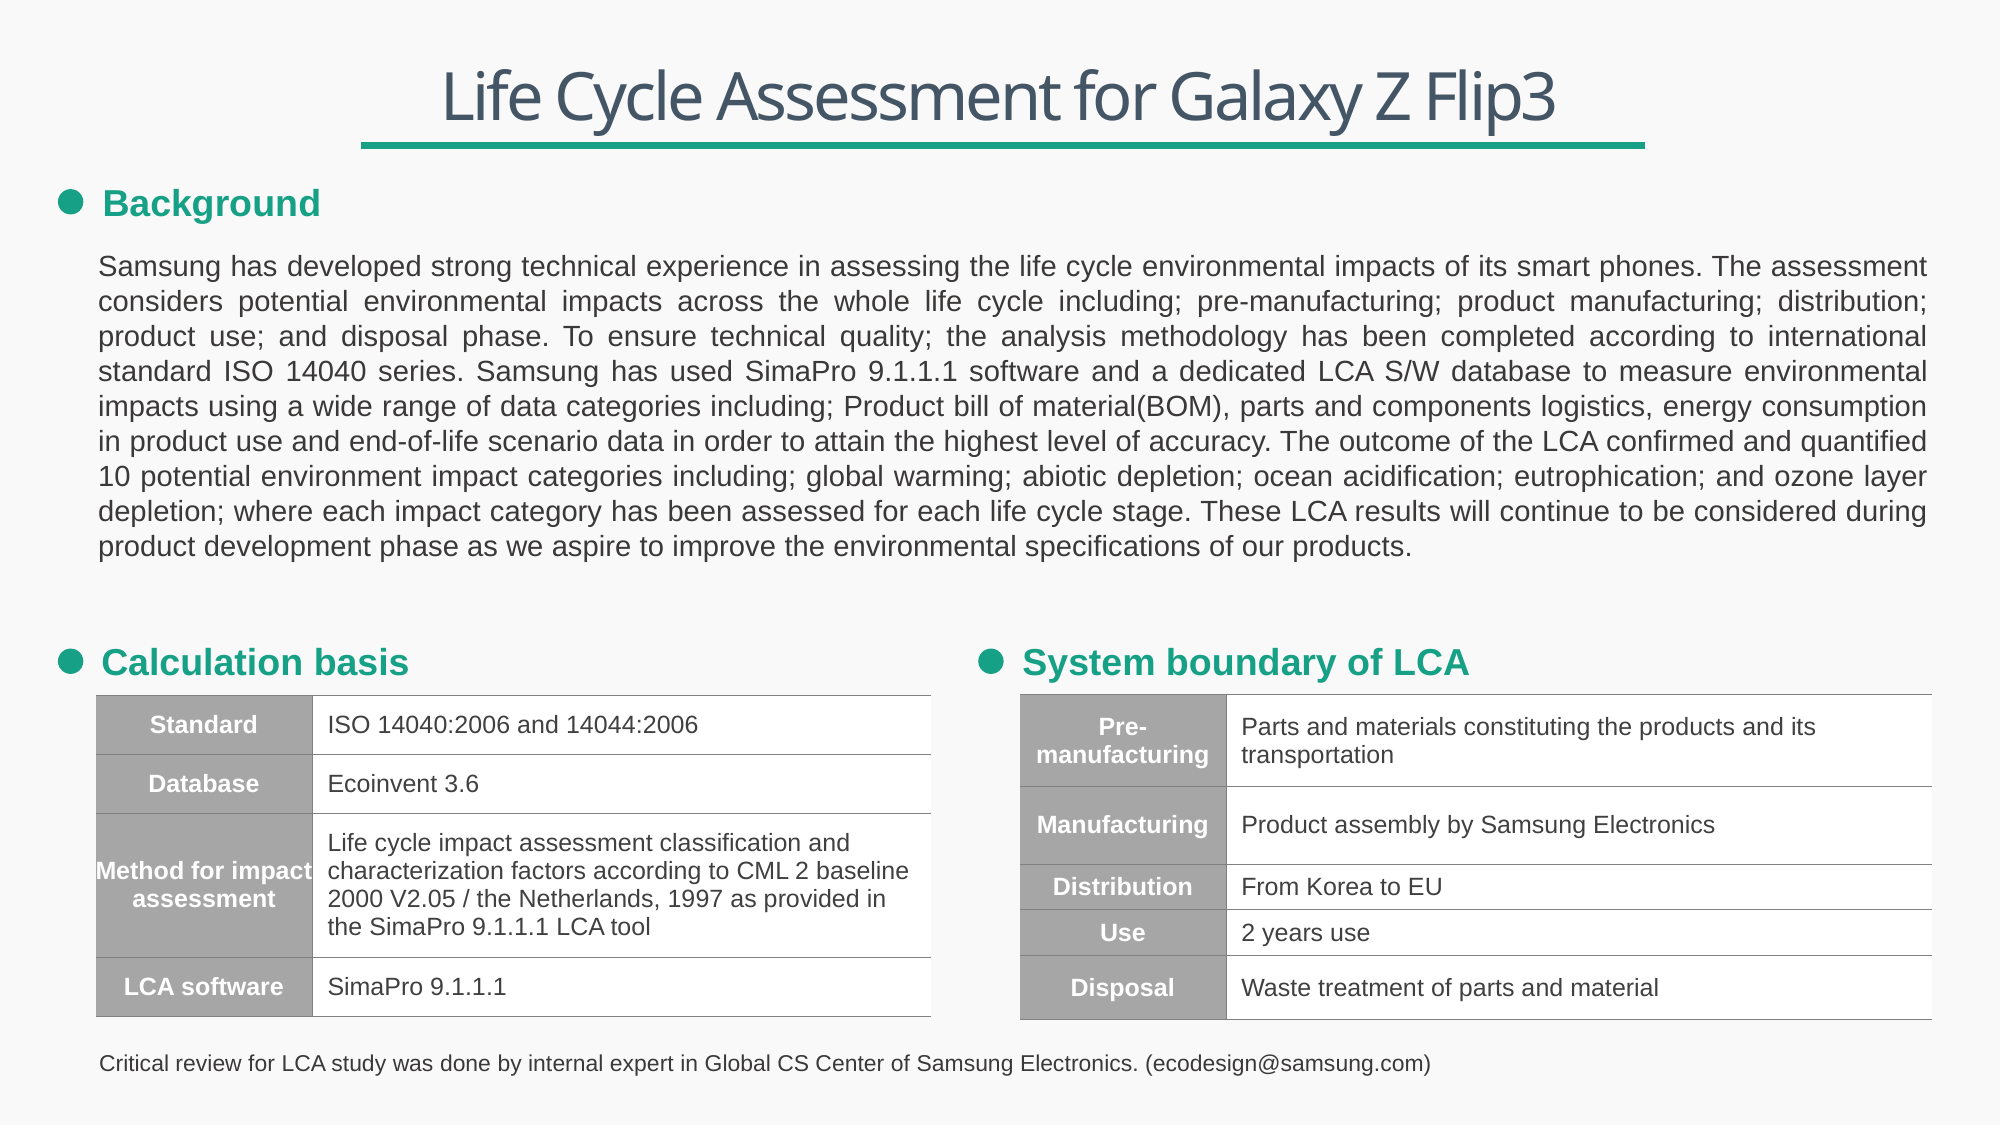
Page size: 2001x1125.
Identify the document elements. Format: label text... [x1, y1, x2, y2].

table_cell Waste treatment of parts and material [1227, 956, 1932, 1019]
table_cell Ecoinvent 3.6 [313, 755, 931, 813]
table_cell 2 years use [1227, 910, 1932, 955]
table_cell Disposal [1020, 956, 1226, 1019]
table_cell Product assembly by Samsung Electronics [1227, 787, 1932, 864]
table_cell SimaPro 9.1.1.1 [313, 958, 931, 1016]
table_cell LCA software [96, 958, 312, 1016]
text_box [978, 630, 1488, 692]
table_cell Use [1020, 910, 1226, 955]
text_box Samsung has developed strong technical experience in assessing the life cycle environmental impacts of its smart phones. The assessment considers potential environmental impacts across the whole life cycle including; pre-manufacturing; product manufacturing; distribution; product use; and disposal phase. To ensure technical quality; the analysis methodology has been completed according to international standard ISO 14040 series. Samsung has used SimaPro 9.1.1.1 software and a dedicated LCA S/W database to measure environmental impacts using a wide range of data categories including; Product bill of material(BOM), parts and components logistics, energy consumption in product use and end-of-life scenario data in order to attain the highest level of accuracy. The outcome of the LCA confirmed and quantified 10 potential environment impact categories including; global warming; abiotic depletion; ocean acidification; eutrophication; and ozone layer depletion; where each impact category has been assessed for each life cycle stage. These LCA results will continue to be considered during product development phase as we aspire to improve the environmental specifications of our products. [83, 240, 1946, 570]
table_cell Method for impact assessment [96, 814, 312, 957]
table_header ISO 14040:2006 and 14044:2006 [313, 696, 931, 754]
table_header Standard [96, 696, 312, 754]
table_cell Database [96, 755, 312, 813]
table_cell Life cycle impact assessment classification and characterization factors according to CML 2 baseline 2000 V2.05 / the Netherlands, 1997 as provided in the SimaPro 9.1.1.1 LCA tool [313, 814, 931, 957]
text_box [57, 171, 338, 233]
table_cell From Korea to EU [1227, 865, 1932, 909]
table_cell Distribution [1020, 865, 1226, 909]
text_box Critical review for LCA study was done by internal expert in Global CS Center of Samsung Electronics. (ecodesign@samsung.com) [84, 1041, 1908, 1084]
text_box Life Cycle Assessment for Galaxy Z Flip3 [40, 46, 1960, 141]
table_cell Manufacturing [1020, 787, 1226, 864]
table_header Pre-manufacturing [1020, 695, 1226, 786]
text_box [57, 630, 427, 692]
table_header Parts and materials constituting the products and its transportation [1227, 695, 1932, 786]
